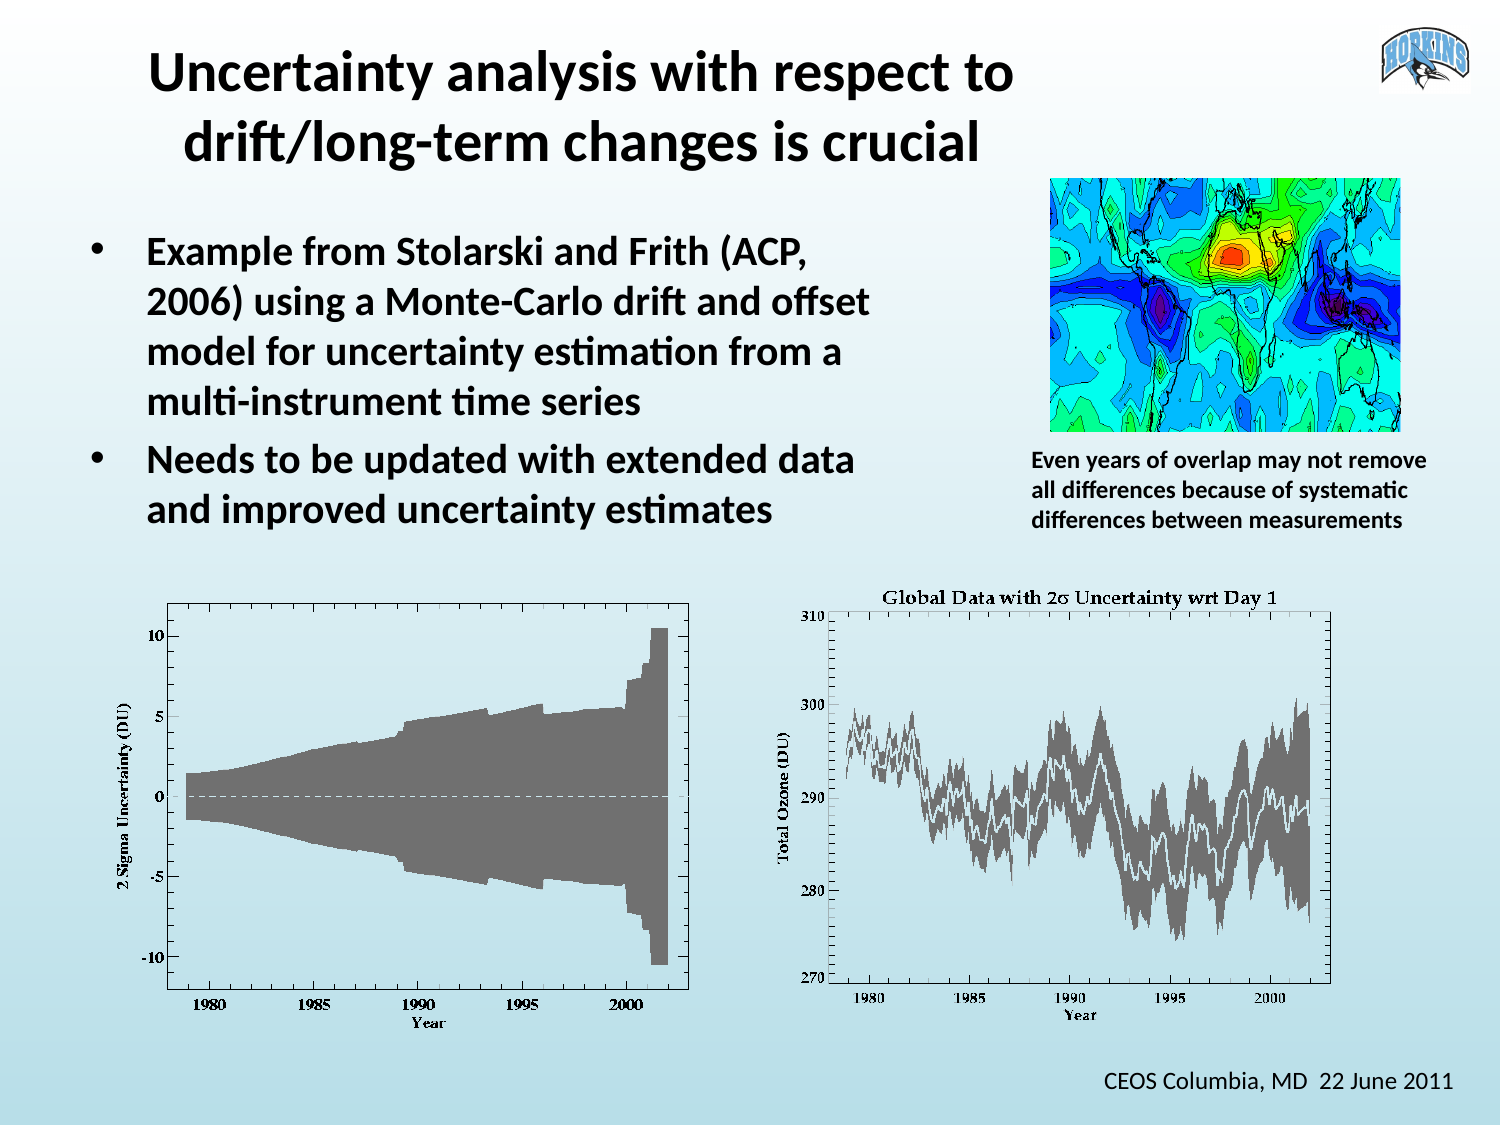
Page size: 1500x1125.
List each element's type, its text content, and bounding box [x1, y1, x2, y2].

picture [1130, 178, 1202, 235]
picture [1218, 384, 1224, 394]
picture [1049, 192, 1057, 229]
title Uncertainty analysis with respect to drift/long-term changes is crucial [91, 9, 1073, 198]
picture [1049, 178, 1068, 200]
picture [1049, 305, 1174, 432]
picture [1379, 25, 1471, 94]
picture [1049, 262, 1189, 365]
picture [1049, 318, 1060, 345]
picture [1049, 238, 1080, 277]
text_box Even years of overlap may not remove all differences because of systematic differences between measurements [1016, 436, 1465, 541]
picture [102, 584, 701, 1035]
picture [1236, 396, 1250, 432]
picture [1256, 409, 1265, 432]
picture [1192, 375, 1202, 401]
picture [1049, 380, 1058, 397]
picture [1238, 288, 1263, 318]
picture [1098, 178, 1402, 432]
picture [1064, 195, 1090, 236]
picture [760, 577, 1349, 1029]
picture [1183, 407, 1237, 432]
list Example from Stolarski and Frith (ACP, 2006) using a Monte-Carlo drift and offset model for uncertainty estimation from a multi-instrument time series Needs to be updated with extended data and improved uncertainty estimates [75, 215, 913, 585]
picture [1133, 178, 1150, 212]
